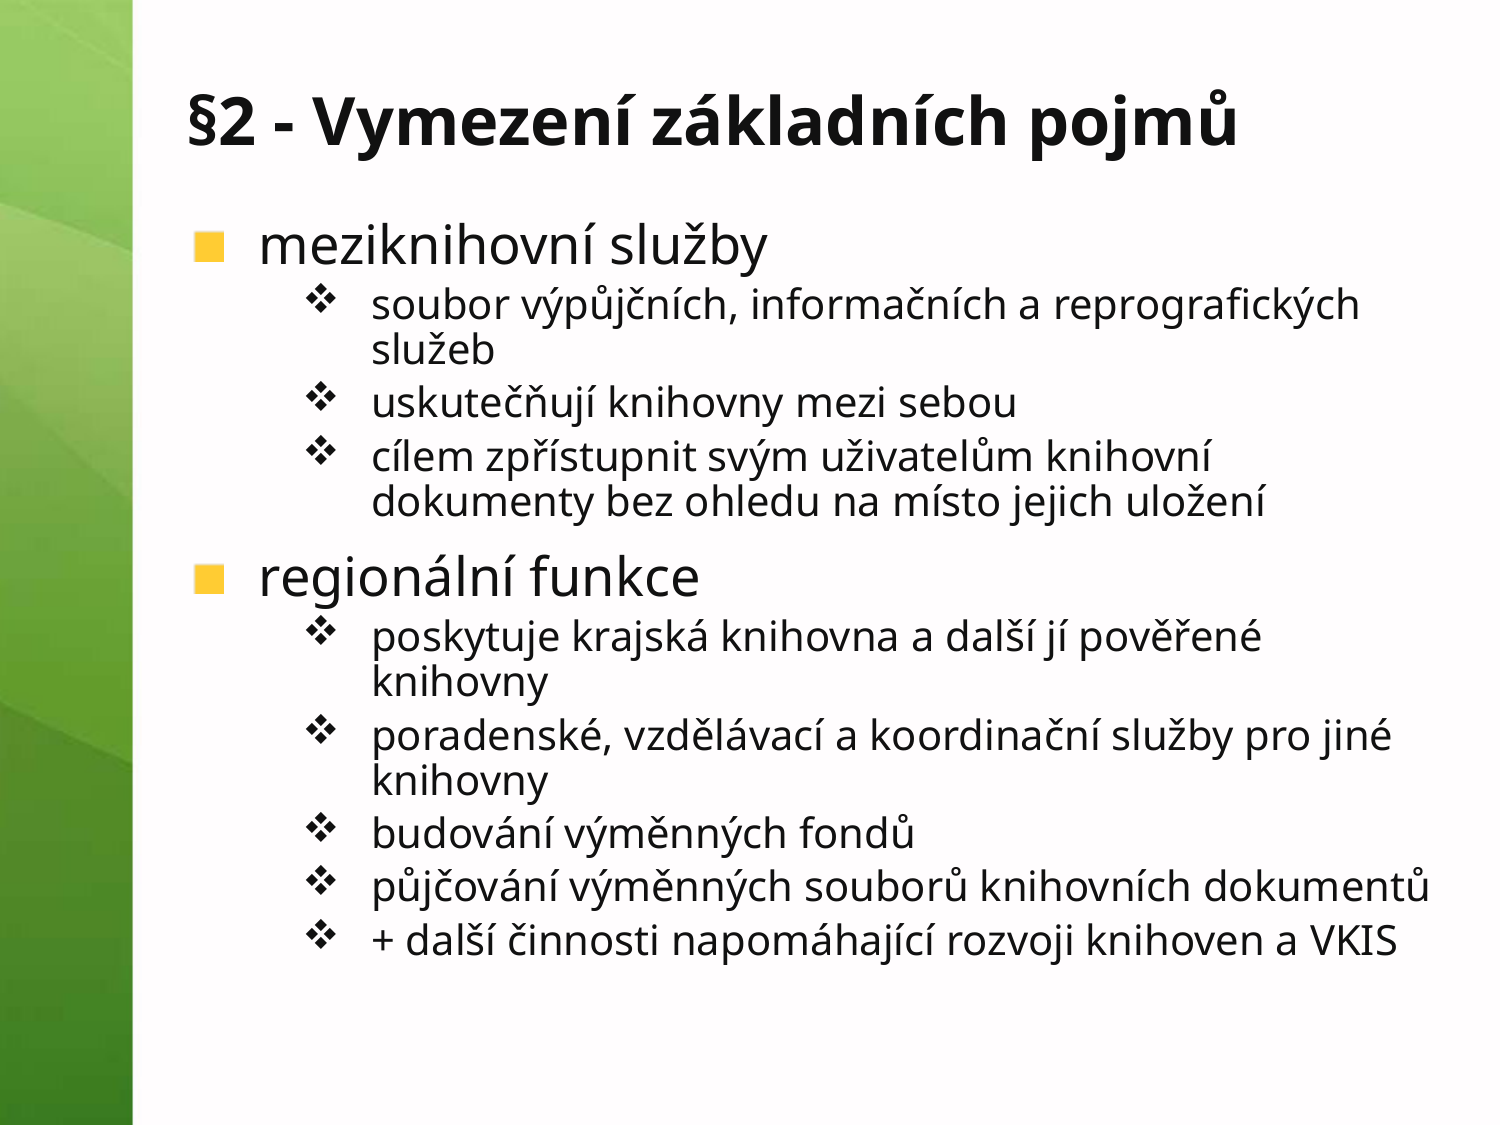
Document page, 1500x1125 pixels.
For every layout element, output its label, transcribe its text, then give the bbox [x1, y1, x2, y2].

picture [0, 0, 1500, 1125]
list meziknihovní služby soubor výpůjčních, informačních a reprografických služeb uskutečňují knihovny mezi sebou cílem zpřístupnit svým uživatelům knihovní dokumenty bez ohledu na místo jejich uložení regionální funkce poskytuje krajská knihovna a další jí pověřené knihovny poradenské, vzdělávací a koordinační služby pro jiné knihovny budování výměnných fondů půjčování výměnných souborů knihovních dokumentů + další činnosti napomáhající rozvoji knihoven a VKIS [171, 196, 1447, 1094]
title §2 - Vymezení základních pojmů [171, 77, 1447, 161]
